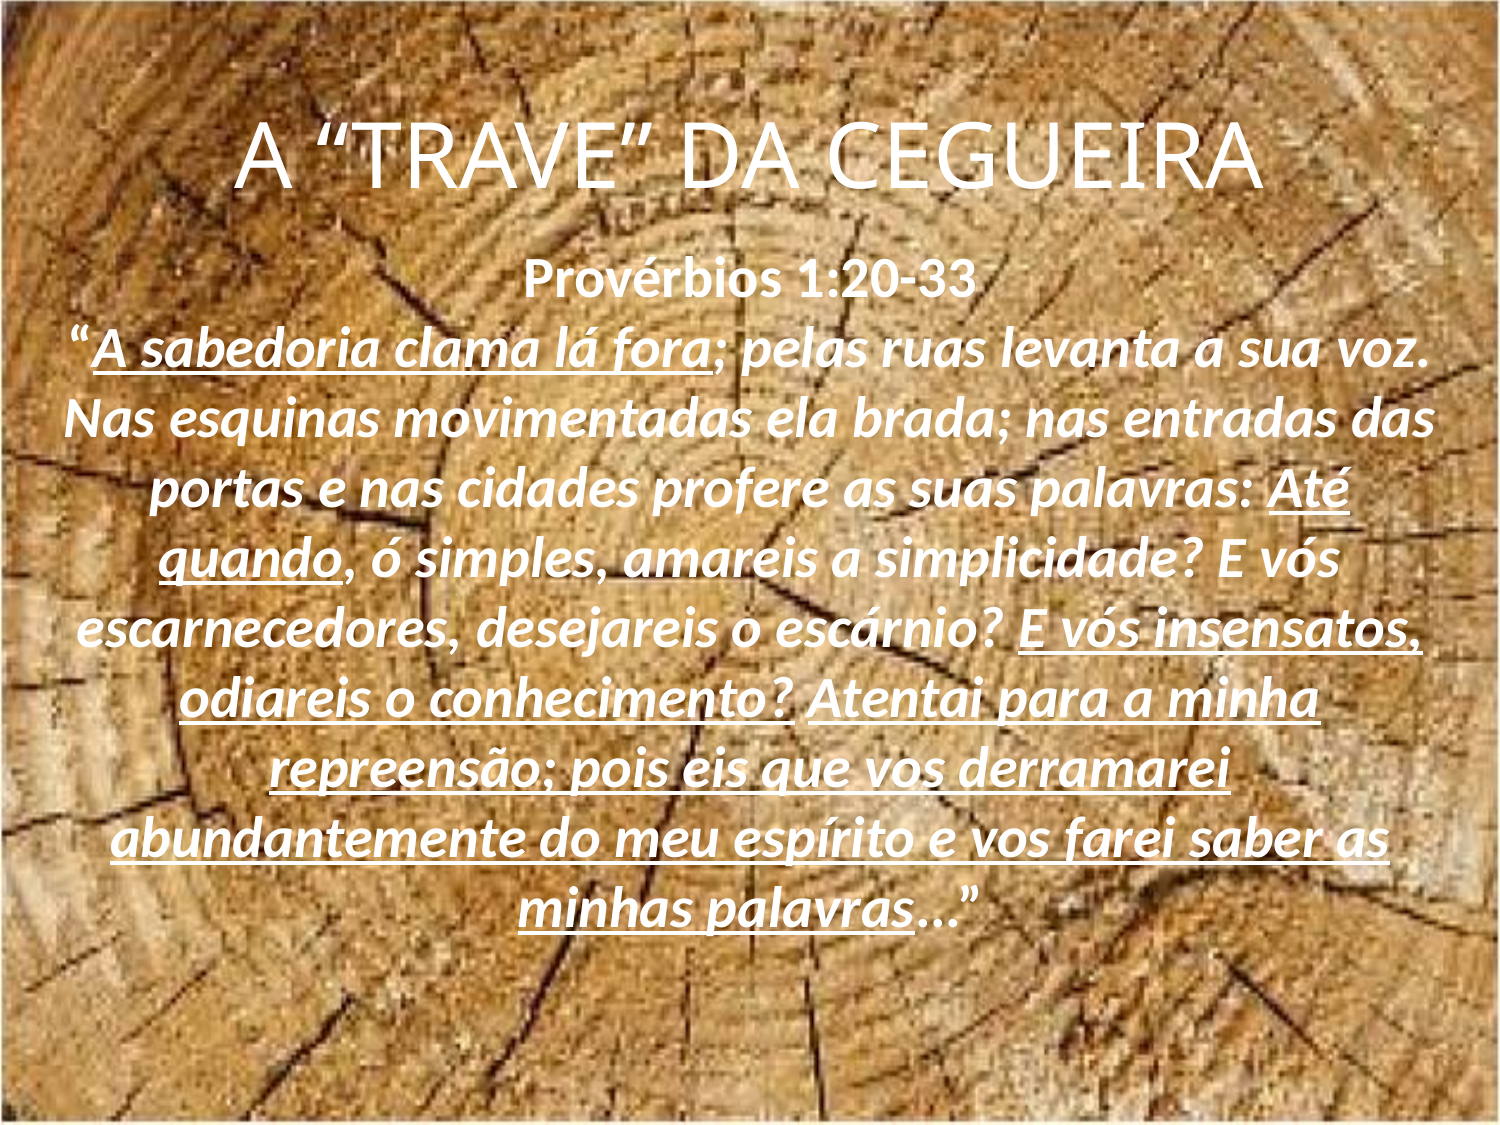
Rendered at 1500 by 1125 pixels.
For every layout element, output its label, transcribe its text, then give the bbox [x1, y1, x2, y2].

text_box Provérbios 1:20-33 “A sabedoria clama lá fora; pelas ruas levanta a sua voz. Nas esquinas movimentadas ela brada; nas entradas das portas e nas cidades profere as suas palavras: Até quando, ó simples, amareis a simplicidade? E vós escarnecedores, desejareis o escárnio? E vós insensatos, odiareis o conhecimento? Atentai para a minha repreensão; pois eis que vos derramarei abundantemente do meu espírito e vos farei saber as minhas palavras...” [41, 231, 1459, 947]
picture [0, 0, 1500, 1125]
text_box A “TRAVE” DA CEGUEIRA [41, 89, 1459, 215]
